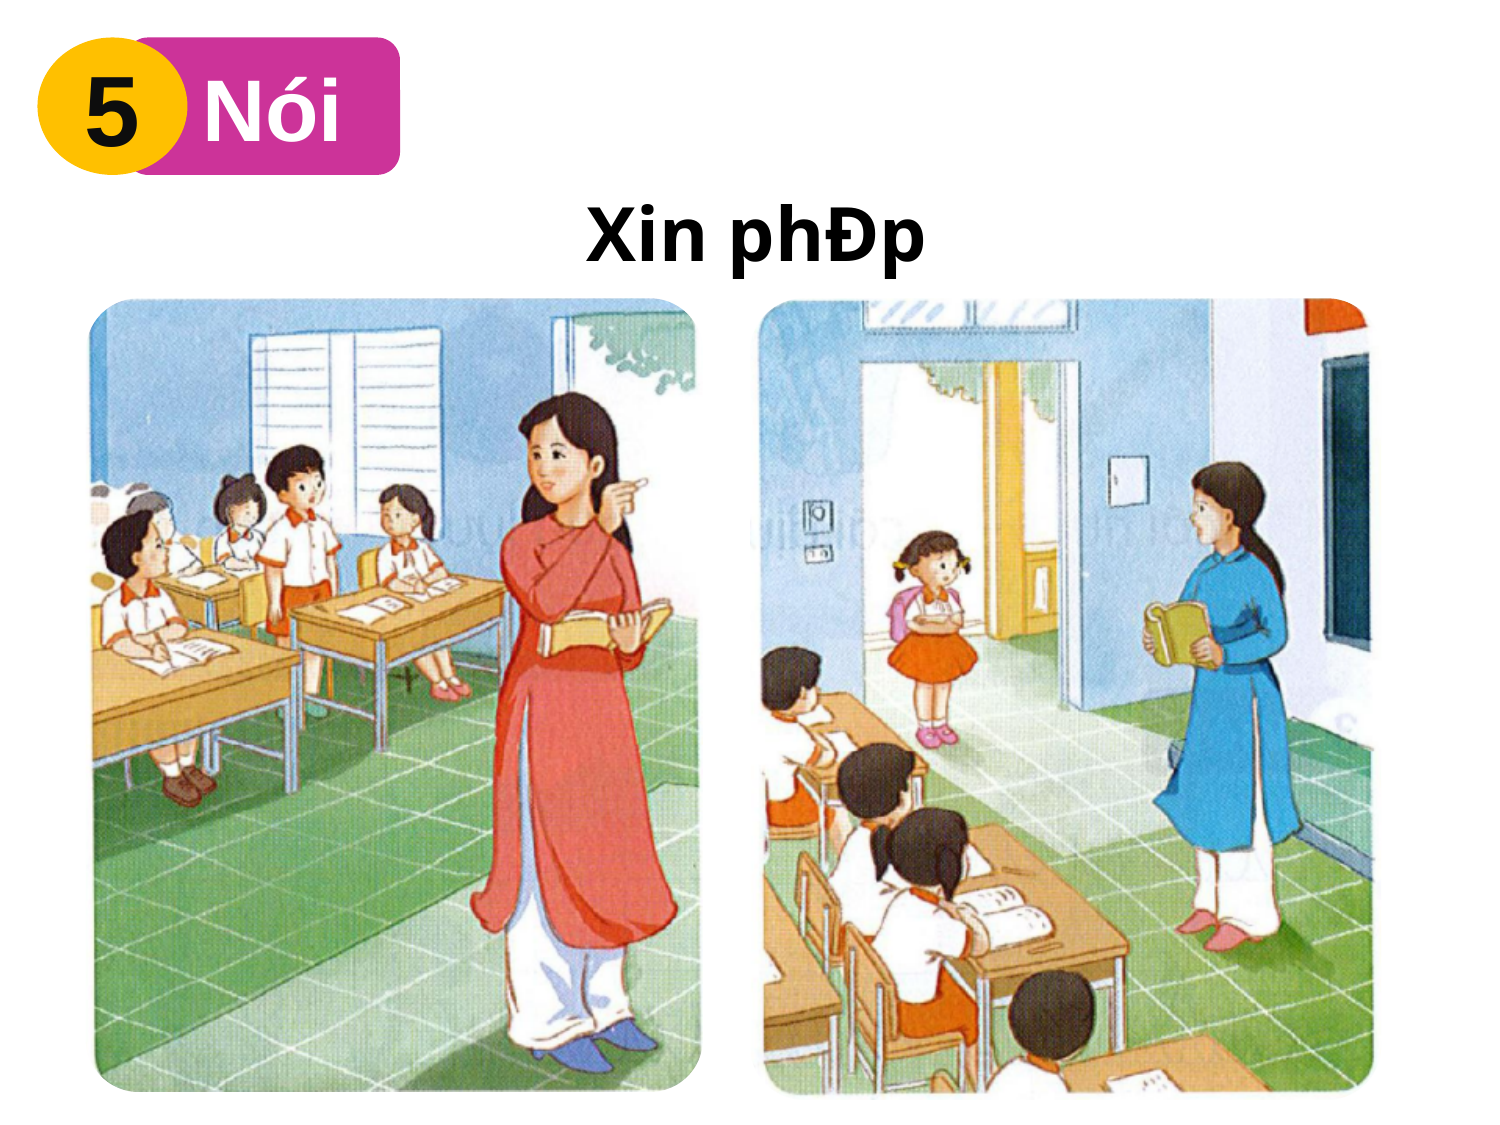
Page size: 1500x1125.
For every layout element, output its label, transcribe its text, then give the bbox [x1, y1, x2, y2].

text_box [37, 37, 401, 176]
picture [85, 298, 704, 1093]
title Xin phÐp [82, 137, 1433, 325]
picture [749, 298, 1382, 1101]
